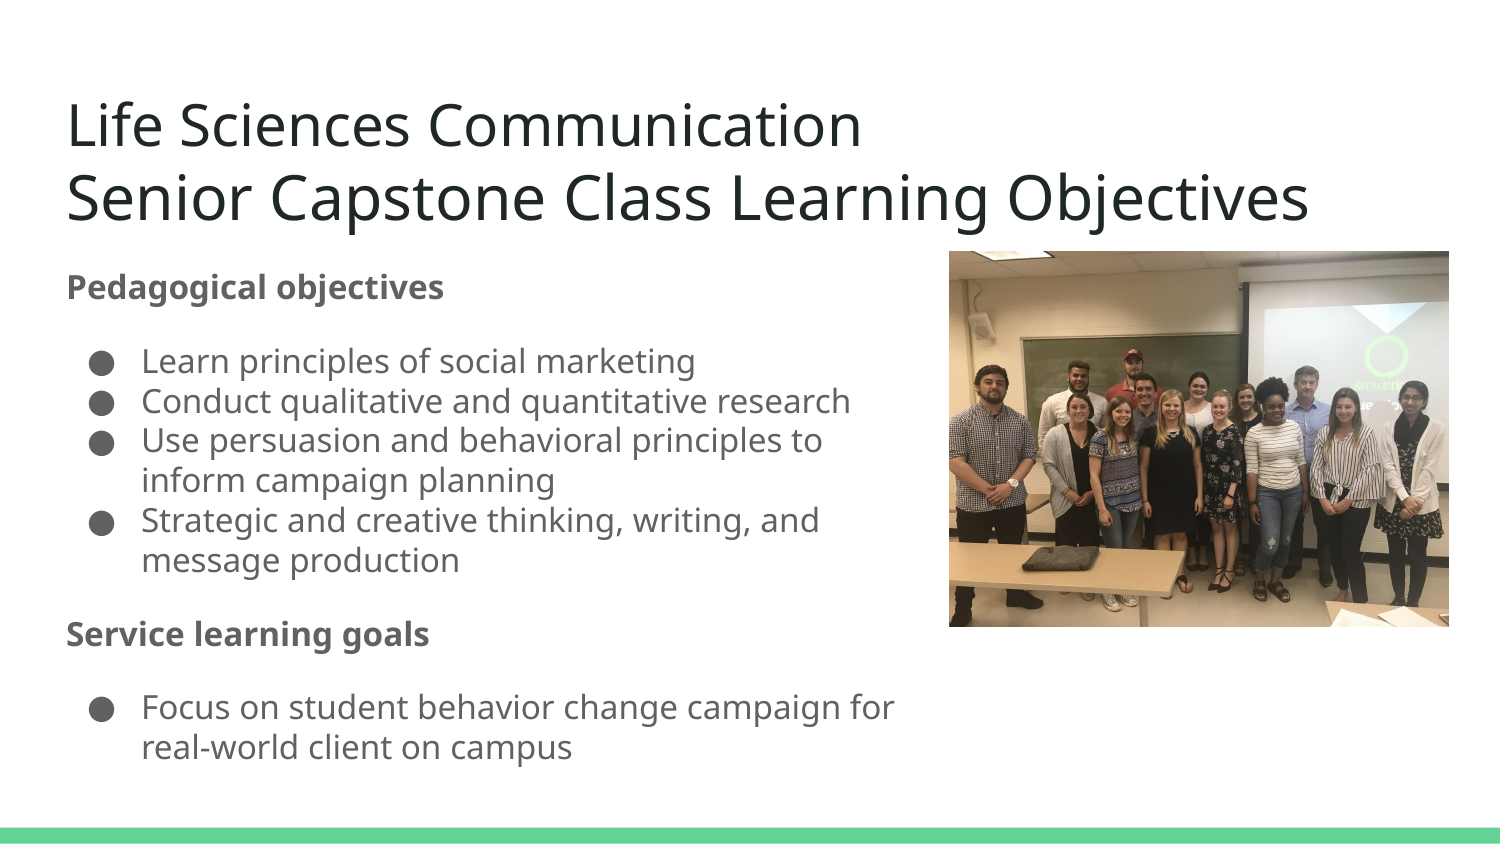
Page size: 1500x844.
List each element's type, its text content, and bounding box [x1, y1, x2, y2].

picture [948, 251, 1450, 627]
list Pedagogical objectives Learn principles of social marketing Conduct qualitative and quantitative research Use persuasion and behavioral principles to inform campaign planning Strategic and creative thinking, writing, and message production Service learning goals Focus on student behavior change campaign for real-world client on campus [51, 251, 940, 812]
title Life Sciences Communication Senior Capstone Class Learning Objectives [51, 72, 1449, 167]
